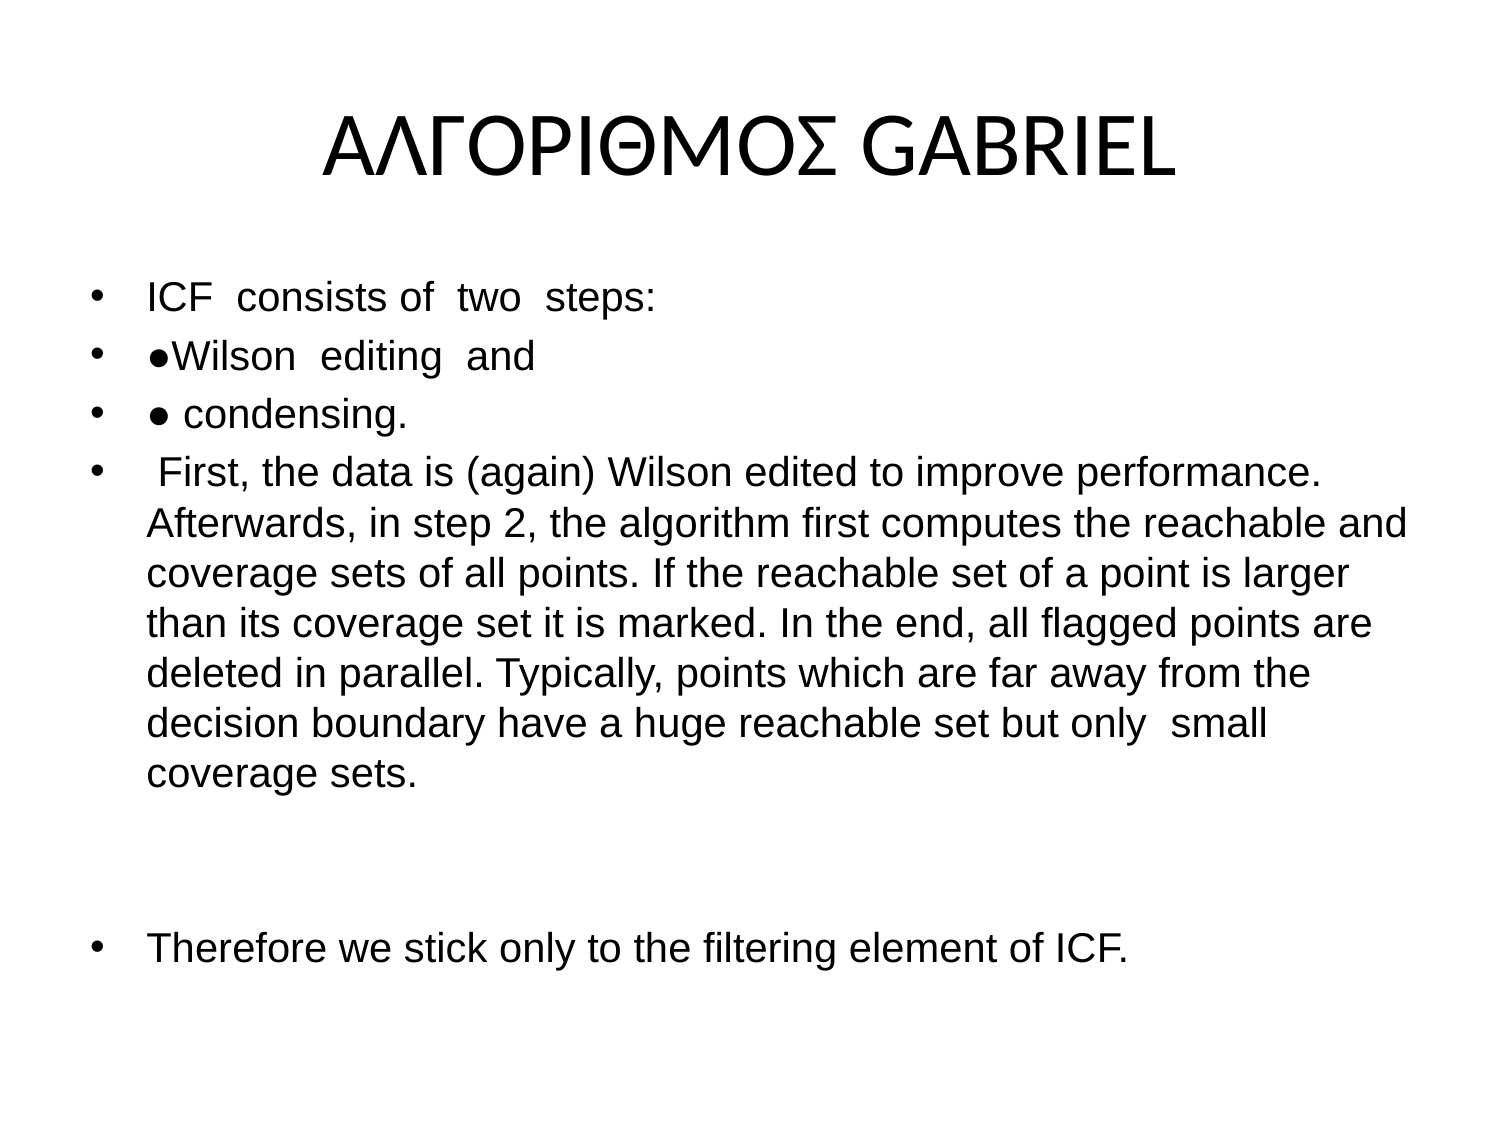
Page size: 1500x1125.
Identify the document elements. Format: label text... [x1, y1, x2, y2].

title ΑΛΓΟΡΙΘΜΟΣ GABRIEL [75, 45, 1425, 233]
list ICF consists of two steps: ●Wilson editing and ● condensing. First, the data is (again) Wilson edited to improve performance. Afterwards, in step 2, the algorithm first computes the reachable and coverage sets of all points. If the reachable set of a point is larger than its coverage set it is marked. In the end, all flagged points are deleted in parallel. Typically, points which are far away from the decision boundary have a huge reachable set but only small coverage sets. Therefore we stick only to the filtering element of ICF. [75, 262, 1425, 1005]
